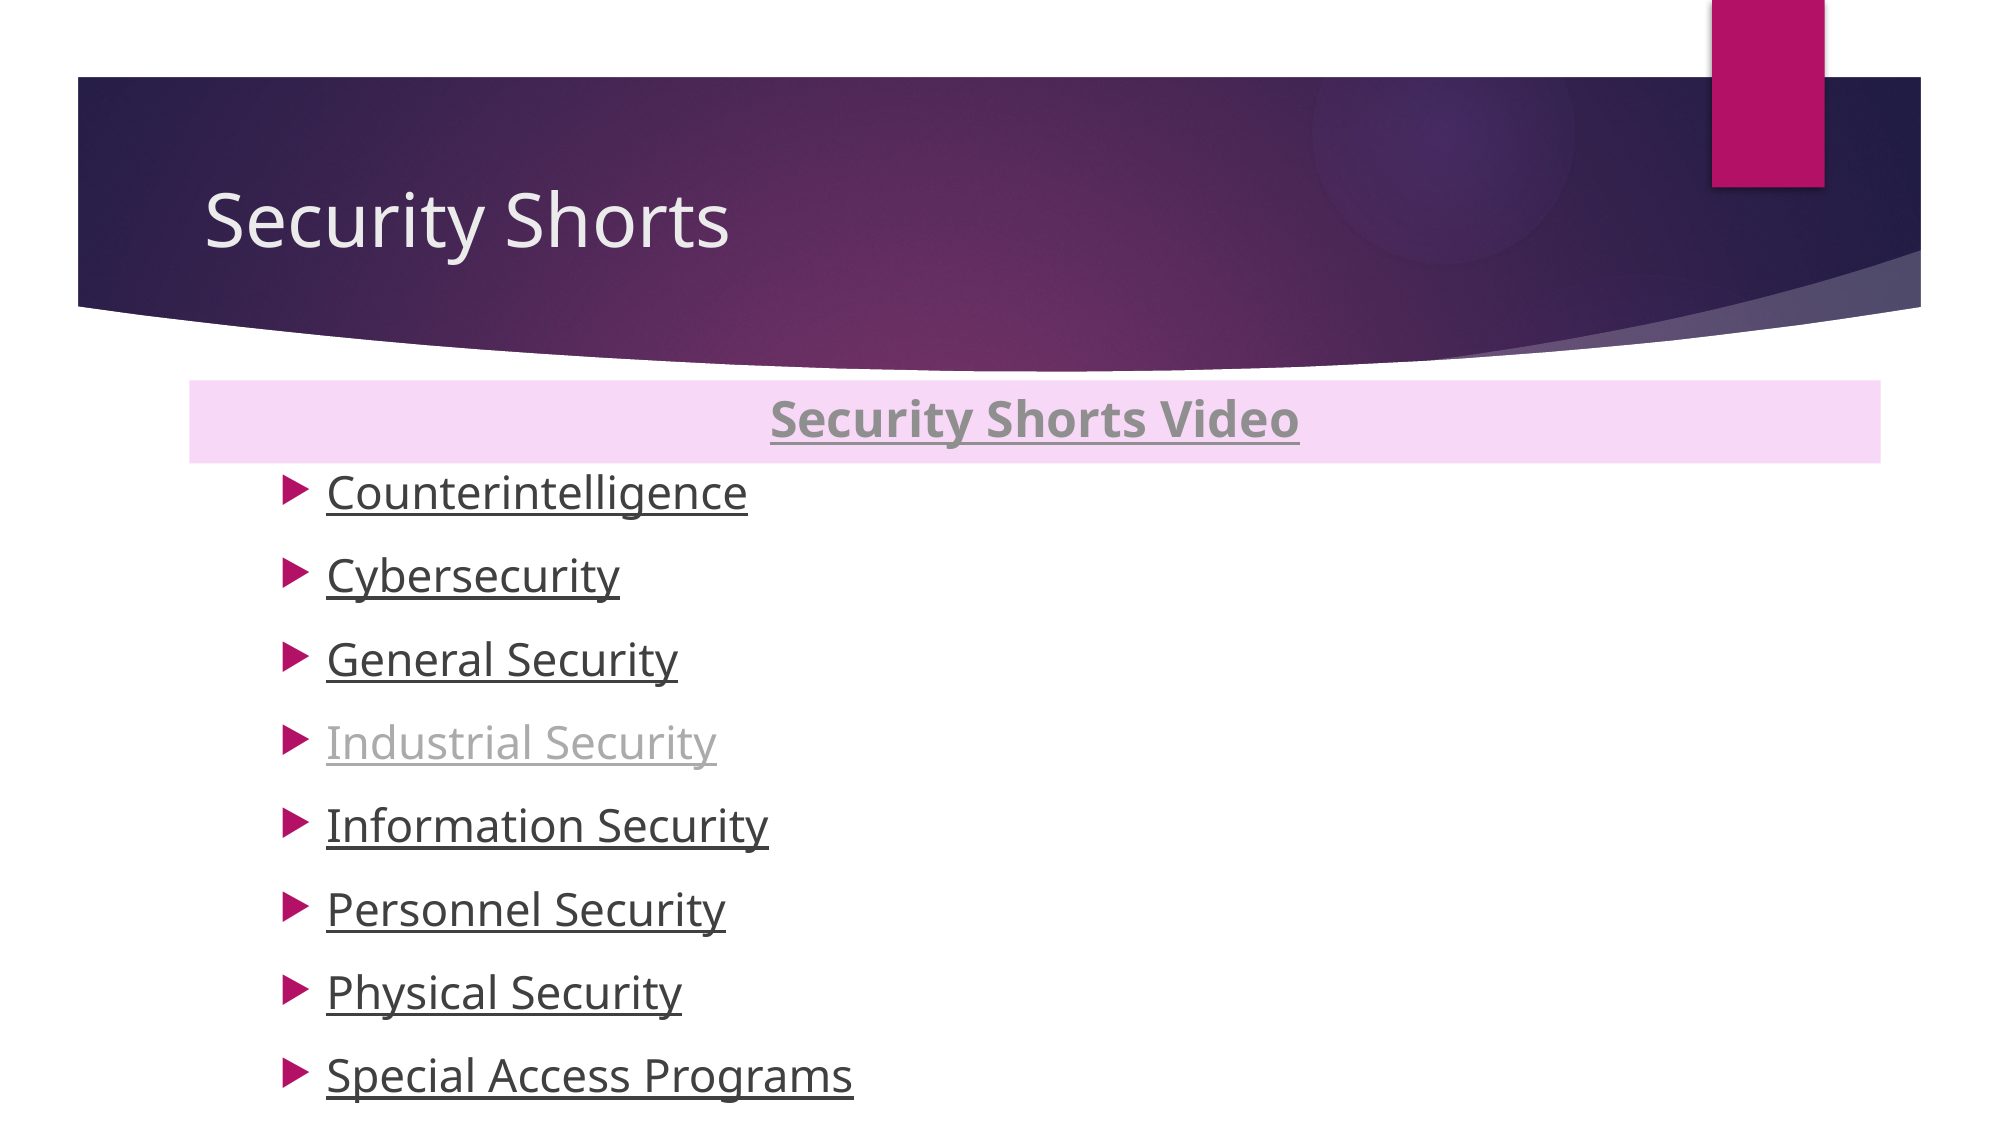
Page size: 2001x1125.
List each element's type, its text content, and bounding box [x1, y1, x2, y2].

title Security Shorts [189, 159, 1627, 276]
list Counterintelligence Cybersecurity General Security Industrial Security Information Security Personnel Security Physical Security Special Access Programs [189, 464, 1638, 1082]
text_box Security Shorts Video [189, 380, 1881, 464]
